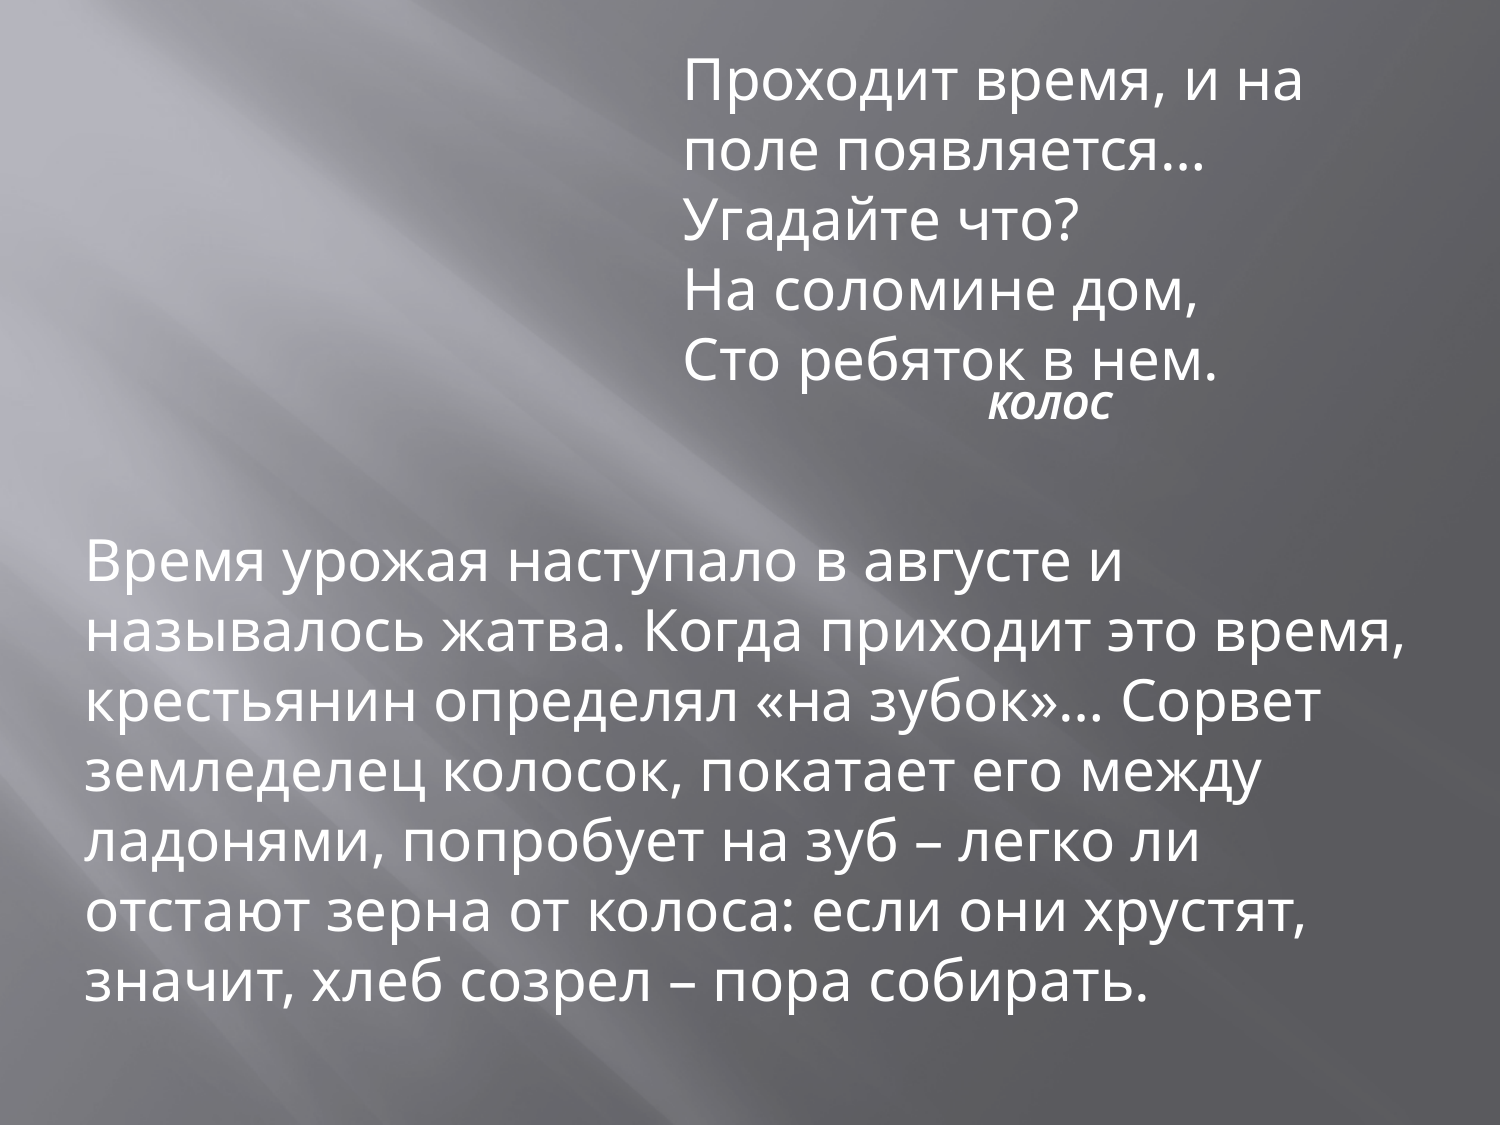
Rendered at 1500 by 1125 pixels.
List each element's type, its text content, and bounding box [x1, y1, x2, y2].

text_box Проходит время, и на поле появляется… Угадайте что? На соломине дом, Сто ребяток в нем. [667, 35, 1465, 400]
text_box Время урожая наступало в августе и называлось жатва. Когда приходит это время, крестьянин определял «на зубок»… Сорвет земледелец колосок, покатает его между ладонями, попробует на зуб – легко ли отстают зерна от колоса: если они хрустят, значит, хлеб созрел – пора собирать. [70, 515, 1430, 1021]
text_box КОЛОС [972, 374, 1149, 435]
